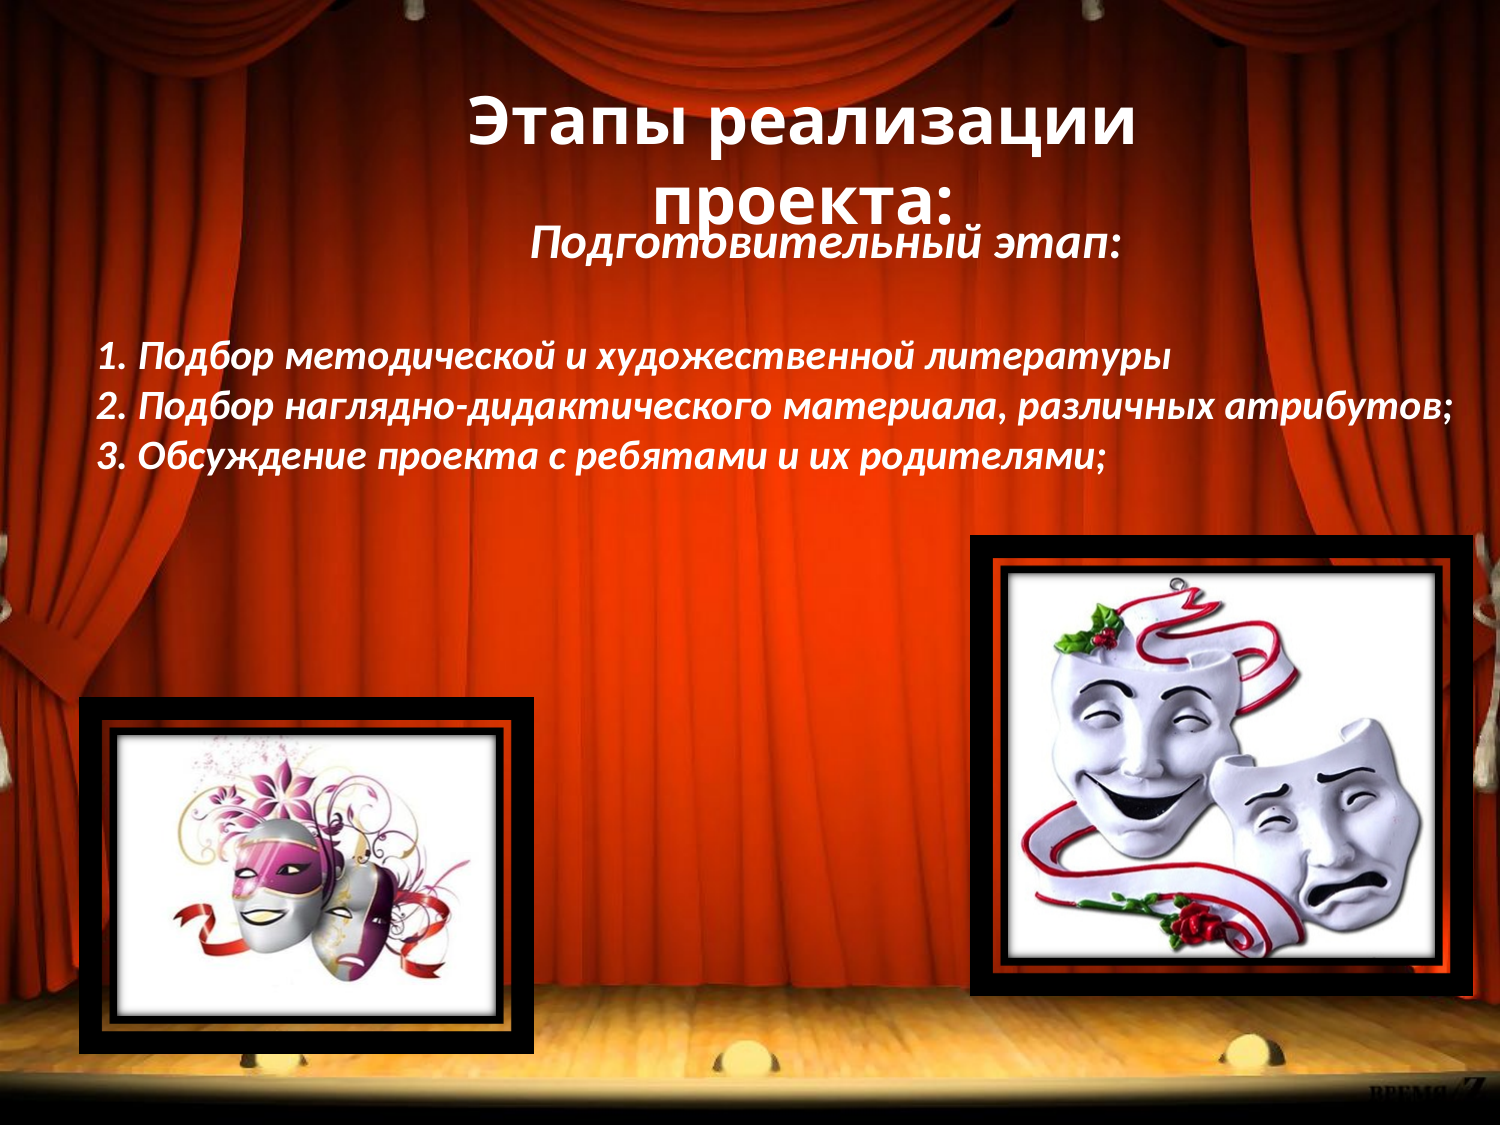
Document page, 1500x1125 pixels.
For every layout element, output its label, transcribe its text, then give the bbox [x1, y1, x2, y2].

text_box Этапы реализации проекта: [366, 70, 1241, 177]
picture [0, 0, 1500, 1125]
text_box [487, 177, 1087, 200]
text_box Подготовительный этап: 1. Подбор методической и художественной литературы 2. Подбор наглядно-дидактического материала, различных атрибутов; 3. Обсуждение проекта с ребятами и их родителями; [80, 200, 1500, 875]
